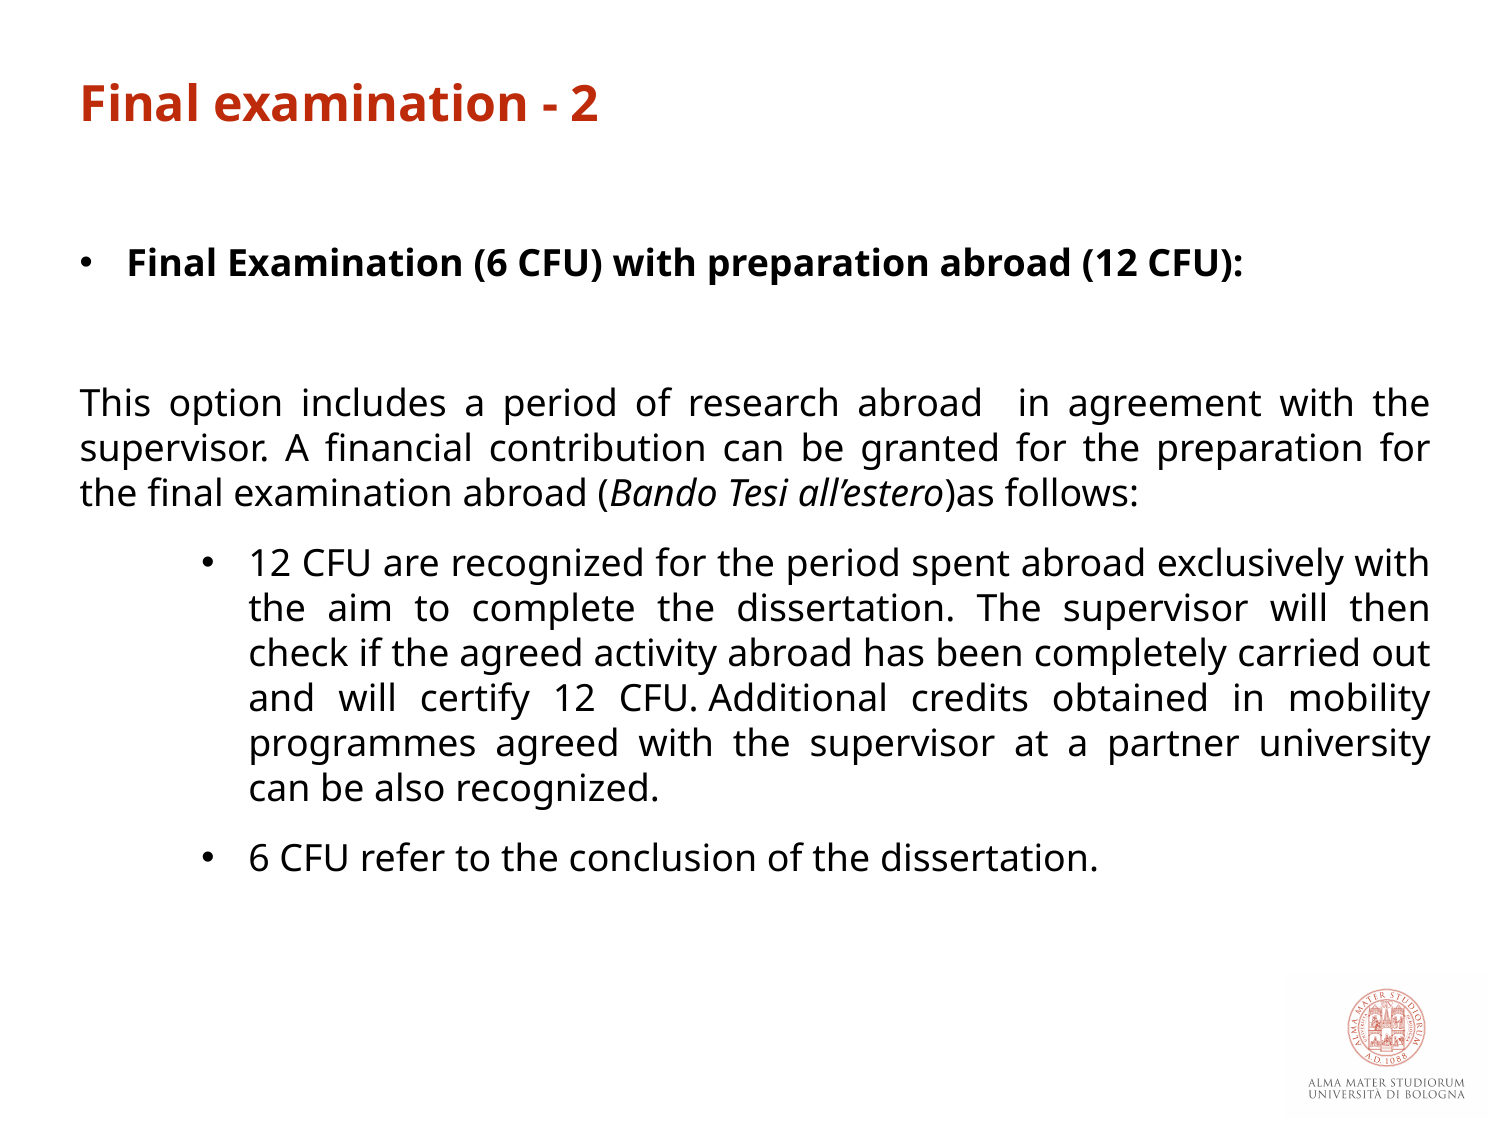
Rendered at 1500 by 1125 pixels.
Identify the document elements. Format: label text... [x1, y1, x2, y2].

list Final Examination (6 CFU) with preparation abroad (12 CFU): This option includes a period of research abroad in agreement with the supervisor. A financial contribution can be granted for the preparation for the final examination abroad (Bando Tesi all’estero)as follows: 12 CFU are recognized for the period spent abroad exclusively with the aim to complete the dissertation. The supervisor will then check if the agreed activity abroad has been completely carried out and will certify 12 CFU. Additional credits obtained in mobility programmes agreed with the supervisor at a partner university can be also recognized. 6 CFU refer to the conclusion of the dissertation. [64, 231, 1447, 976]
list Final examination - 2 [64, 78, 1447, 185]
picture [1284, 973, 1489, 1118]
